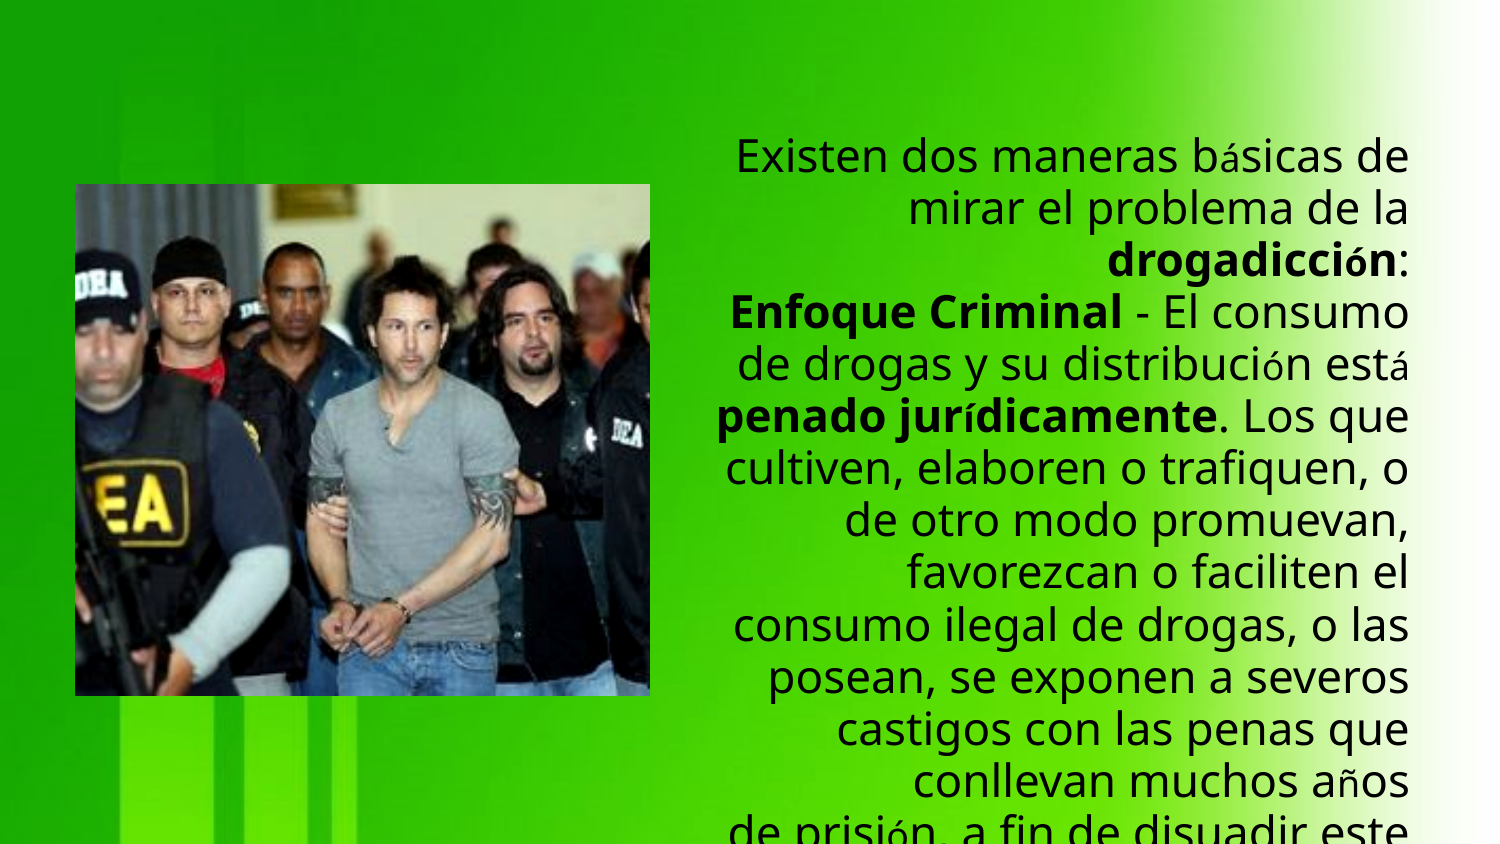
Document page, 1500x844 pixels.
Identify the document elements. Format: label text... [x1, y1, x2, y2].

text_box Existen dos maneras básicas de mirar el problema de la drogadicción: Enfoque Criminal - El consumo de drogas y su distribución está penado jurídicamente. Los que cultiven, elaboren o trafiquen, o de otro modo promuevan, favorezcan o faciliten el consumo ilegal de drogas, o las posean, se exponen a severos castigos con las penas que conllevan muchos años de prisión, a fin de disuadir este tipo de actividad. Este es el principal enfoque en Puerto Rico. [687, 121, 1425, 760]
picture [0, 0, 1500, 844]
